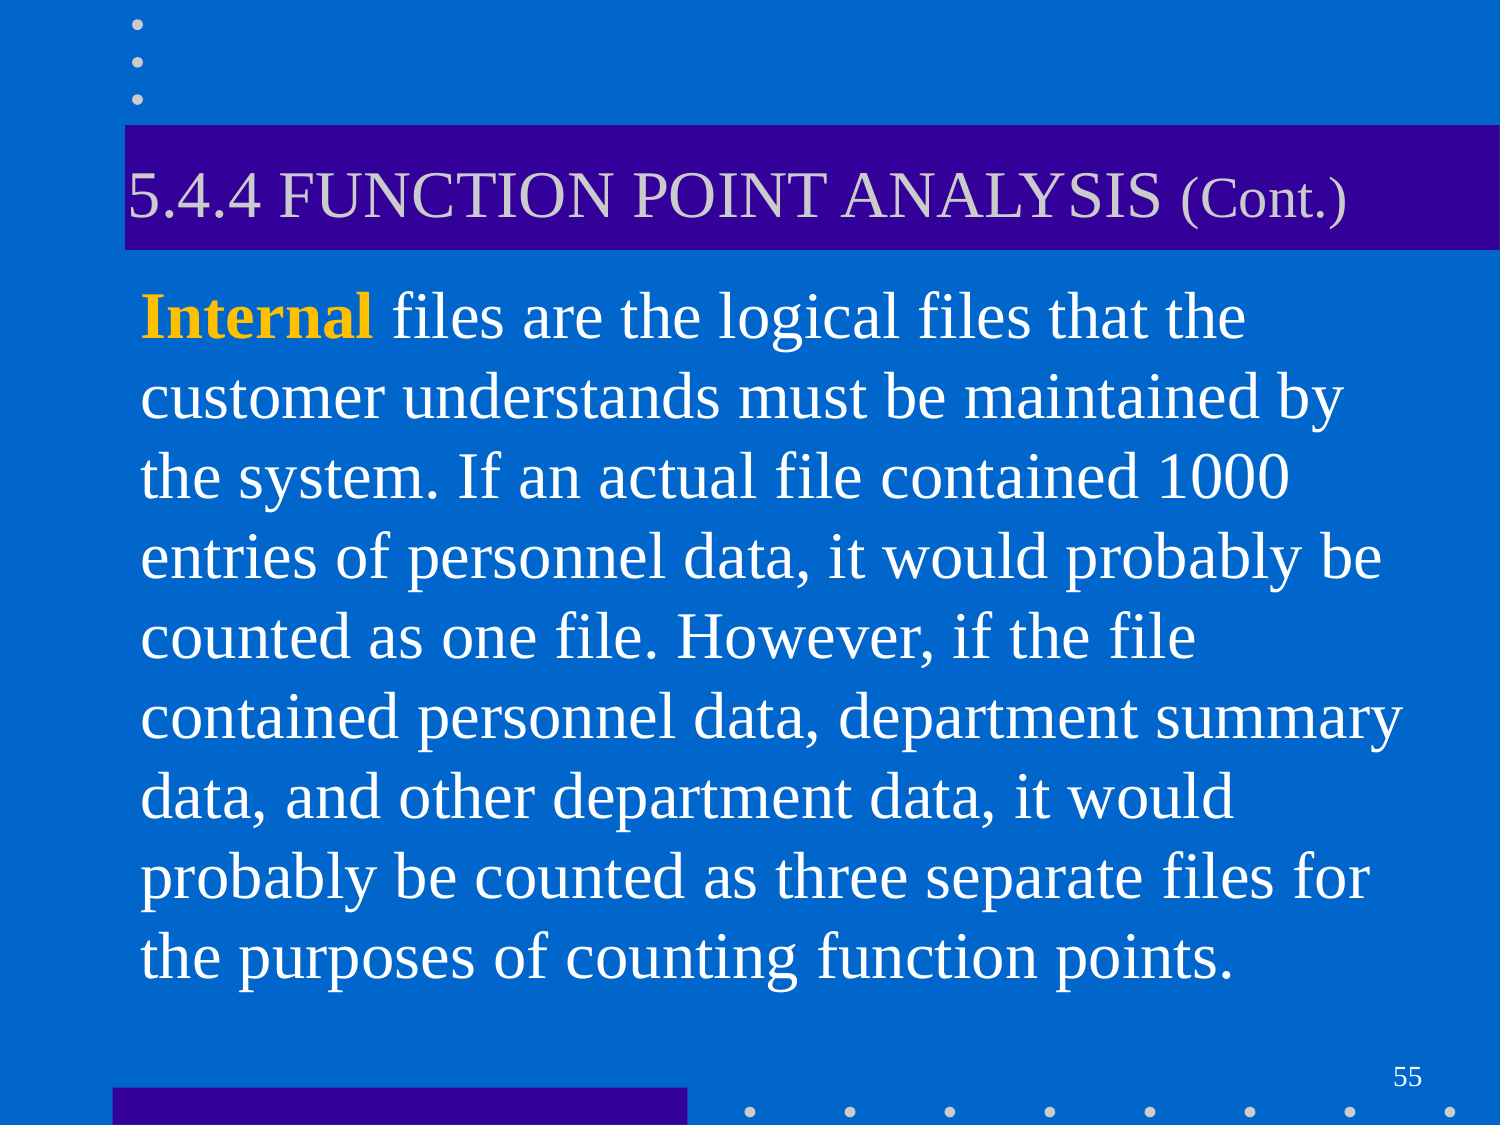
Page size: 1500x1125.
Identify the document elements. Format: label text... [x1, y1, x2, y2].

text_box Internal files are the logical files that the customer understands must be maintained by the system. If an actual file contained 1000 entries of personnel data, it would probably be counted as one file. However, if the file contained personnel data, department summary data, and other department data, it would probably be counted as three separate files for the purposes of counting function points. [125, 264, 1437, 1068]
title 5.4.4 FUNCTION POINT ANALYSIS (Cont.) [112, 125, 1500, 256]
